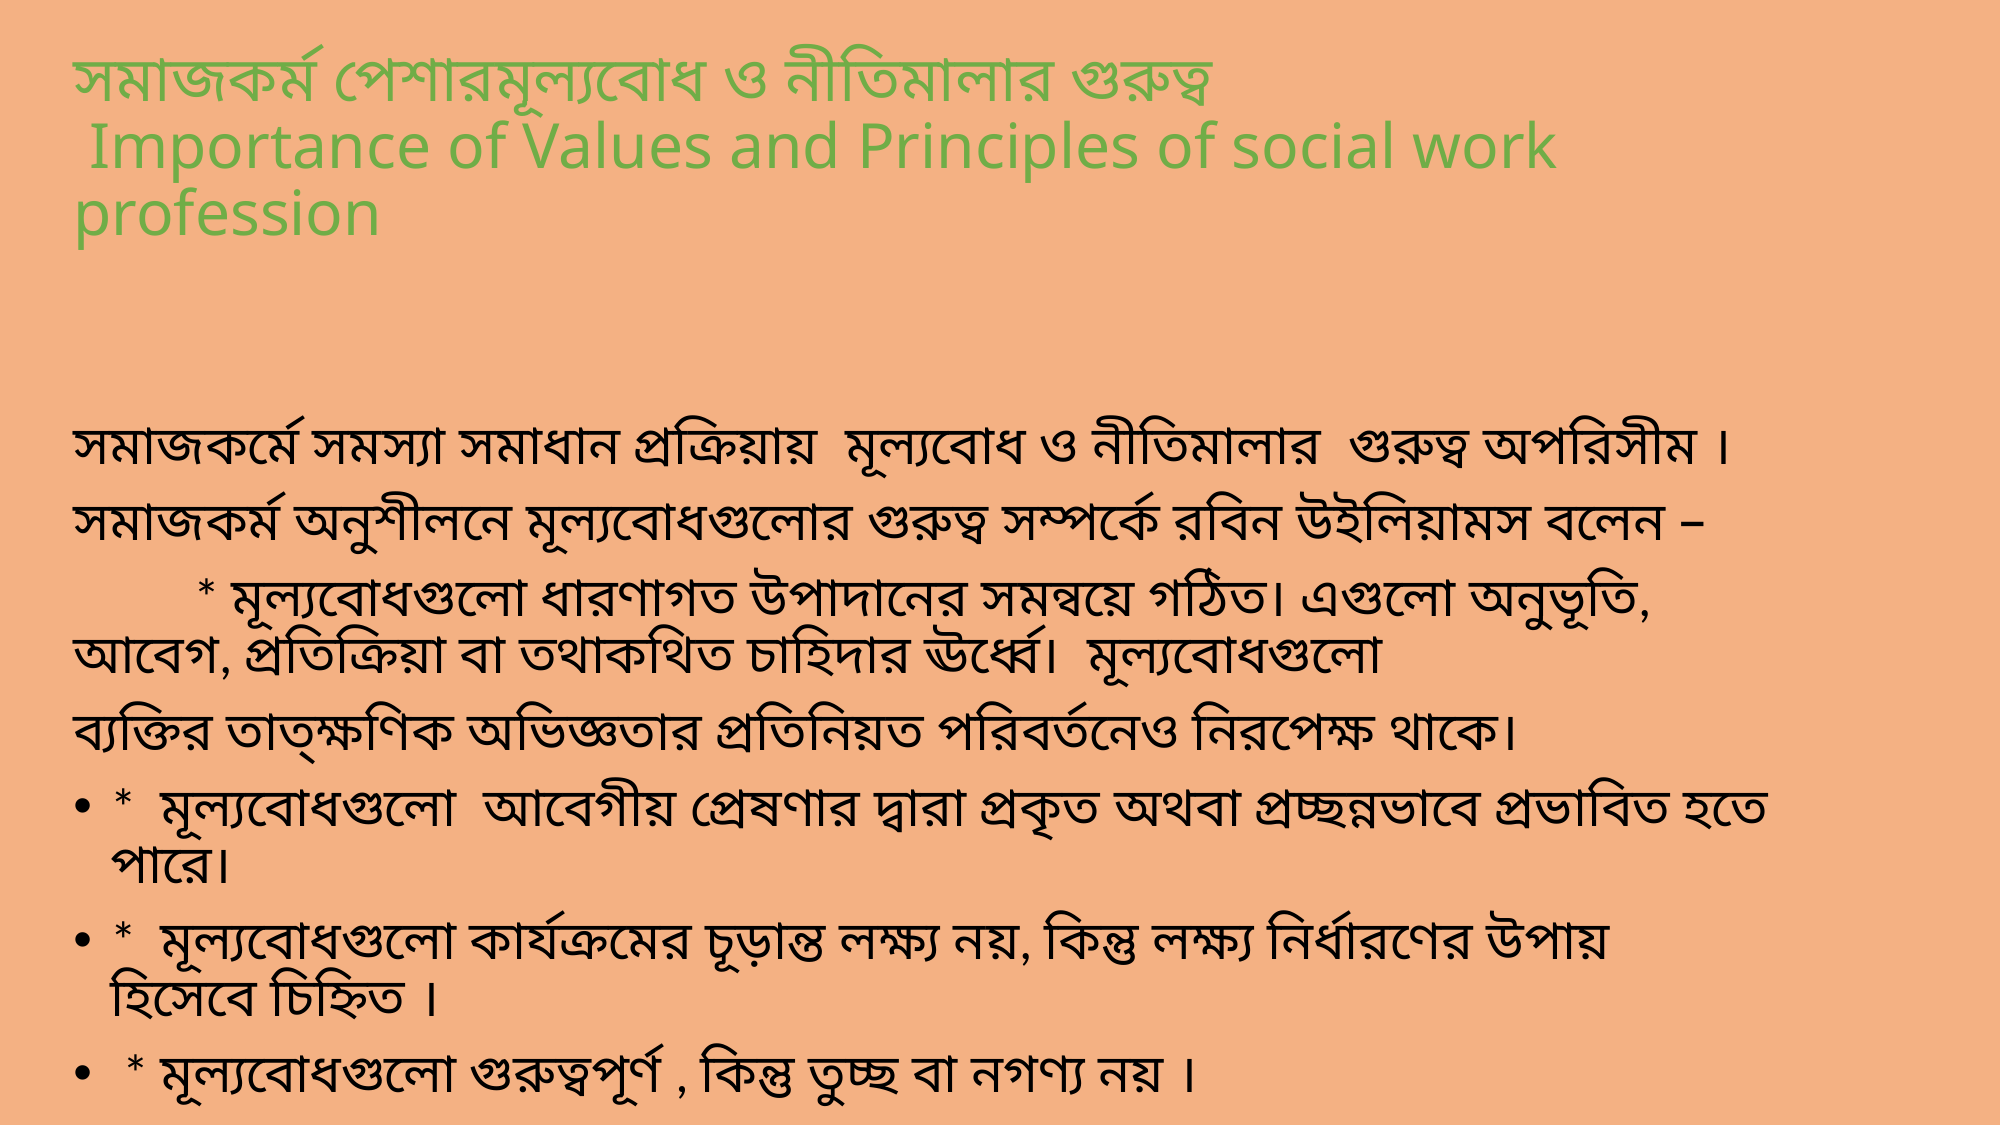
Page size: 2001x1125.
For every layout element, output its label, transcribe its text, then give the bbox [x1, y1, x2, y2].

title সমাজকর্ম পেশারমূল্যবোধ ও নীতিমালার গুরুত্ব Importance of Values and Principles of social work profession [58, 39, 1784, 257]
list সমাজকর্মে সমস্যা সমাধান প্রক্রিয়ায় মূল্যবোধ ও নীতিমালার গুরুত্ব অপরিসীম । সমাজকর্ম অনুশীলনে মূল্যবোধগুলোর গুরুত্ব সম্পর্কে রবিন উইলিয়ামস বলেন – * মূল্যবোধগুলো ধারণাগত উপাদানের সমন্বয়ে গঠিত। এগুলো অনুভূতি, আবেগ, প্রতিক্রিয়া বা তথাকথিত চাহিদার ঊর্ধ্বে। মূল্যবোধগুলো ব্যক্তির তাত্ক্ষণিক অভিজ্ঞতার প্রতিনিয়ত পরিবর্তনেও নিরপেক্ষ থাকে। * মূল্যবোধগুলো আবেগীয় প্রেষণার দ্বারা প্রকৃত অথবা প্রচ্ছন্নভাবে প্রভাবিত হতে পারে। * মূল্যবোধগুলো কার্যক্রমের চূড়ান্ত লক্ষ্য নয়, কিন্তু লক্ষ্য নির্ধারণের উপায় হিসেবে চিহ্নিত । * মূল্যবোধগুলো গুরুত্বপূর্ণ , কিন্তু তুচ্ছ বা নগণ্য নয় । [58, 411, 1784, 1125]
